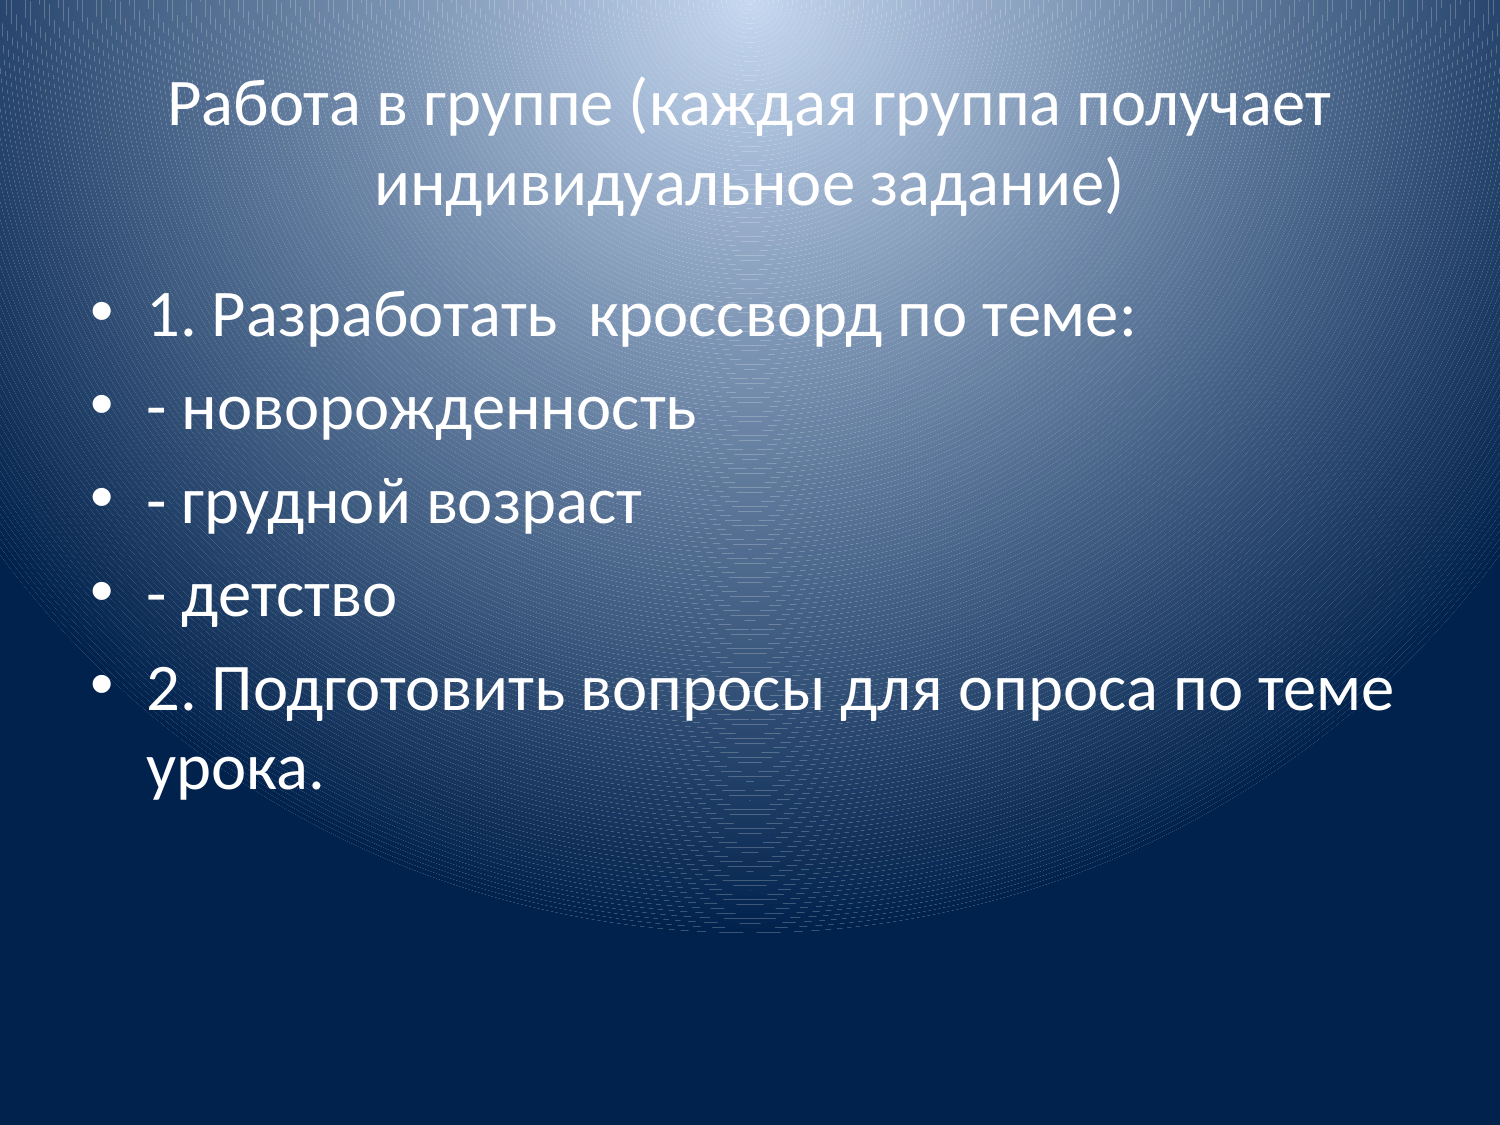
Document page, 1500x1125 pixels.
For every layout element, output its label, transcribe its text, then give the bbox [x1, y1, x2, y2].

list 1. Разработать кроссворд по теме: - новорожденность - грудной возраст - детство 2. Подготовить вопросы для опроса по теме урока. [75, 262, 1425, 1005]
title Работа в группе (каждая группа получает индивидуальное задание) [75, 45, 1425, 233]
